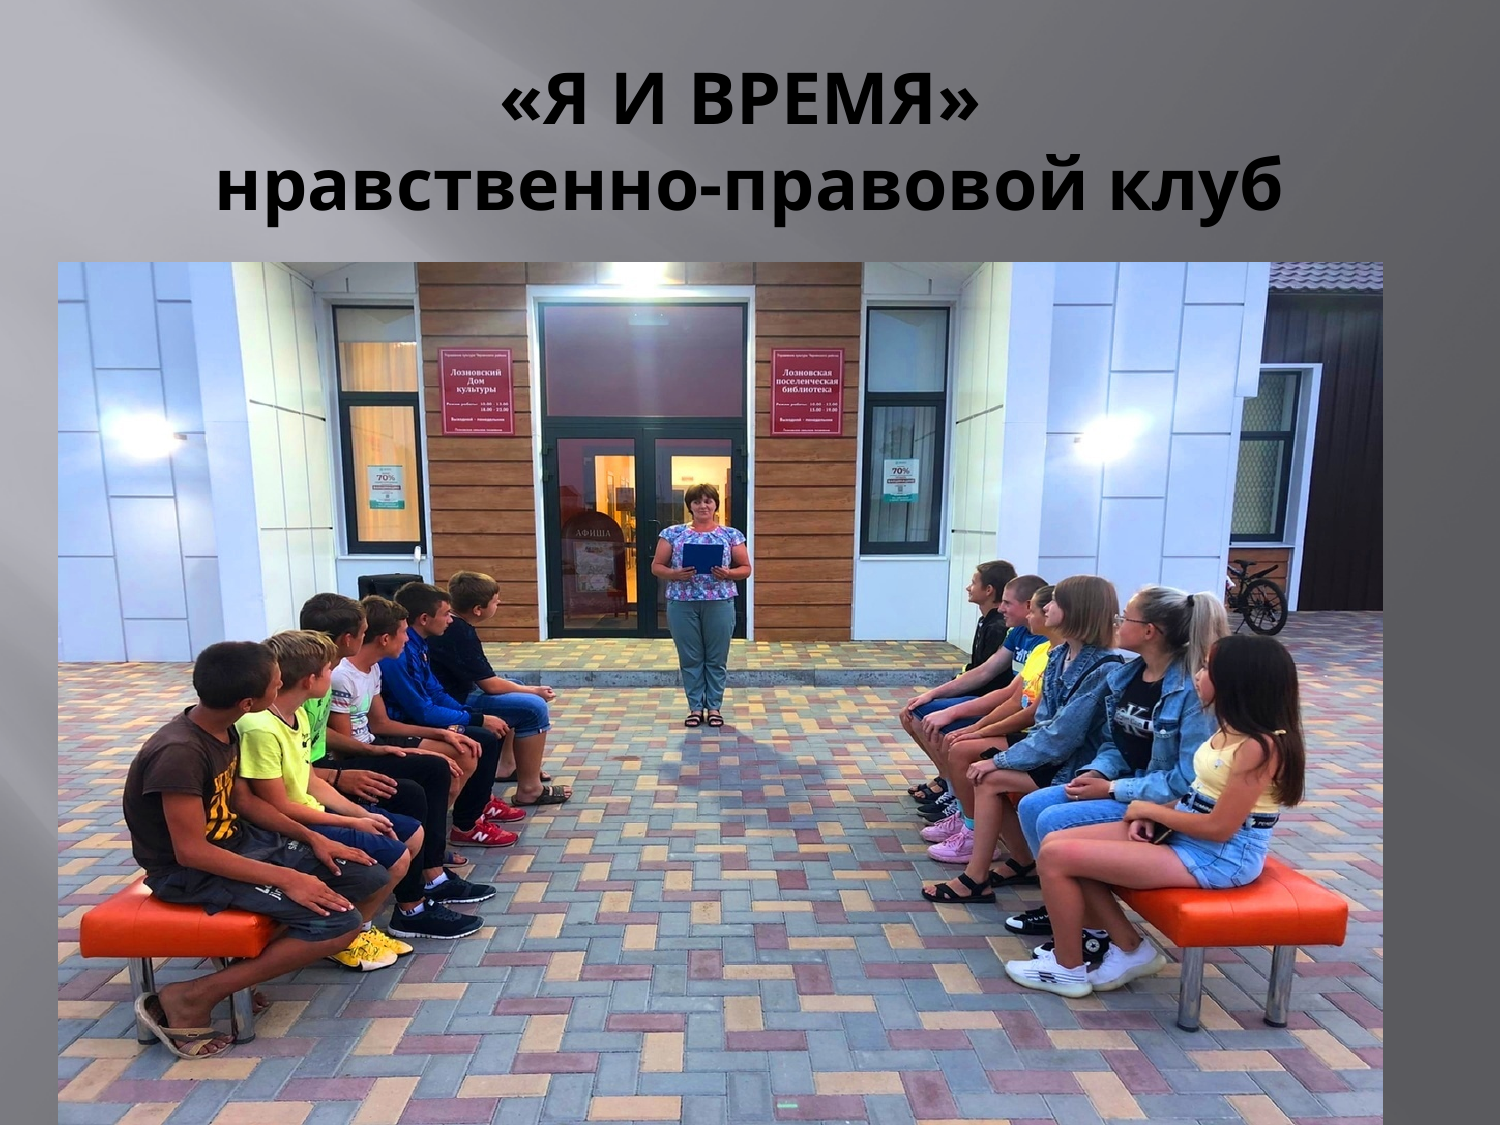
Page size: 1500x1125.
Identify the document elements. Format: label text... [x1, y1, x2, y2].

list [58, 262, 1383, 1125]
title «Я И ВРЕМЯ» нравственно-правовой клуб [75, 45, 1425, 233]
